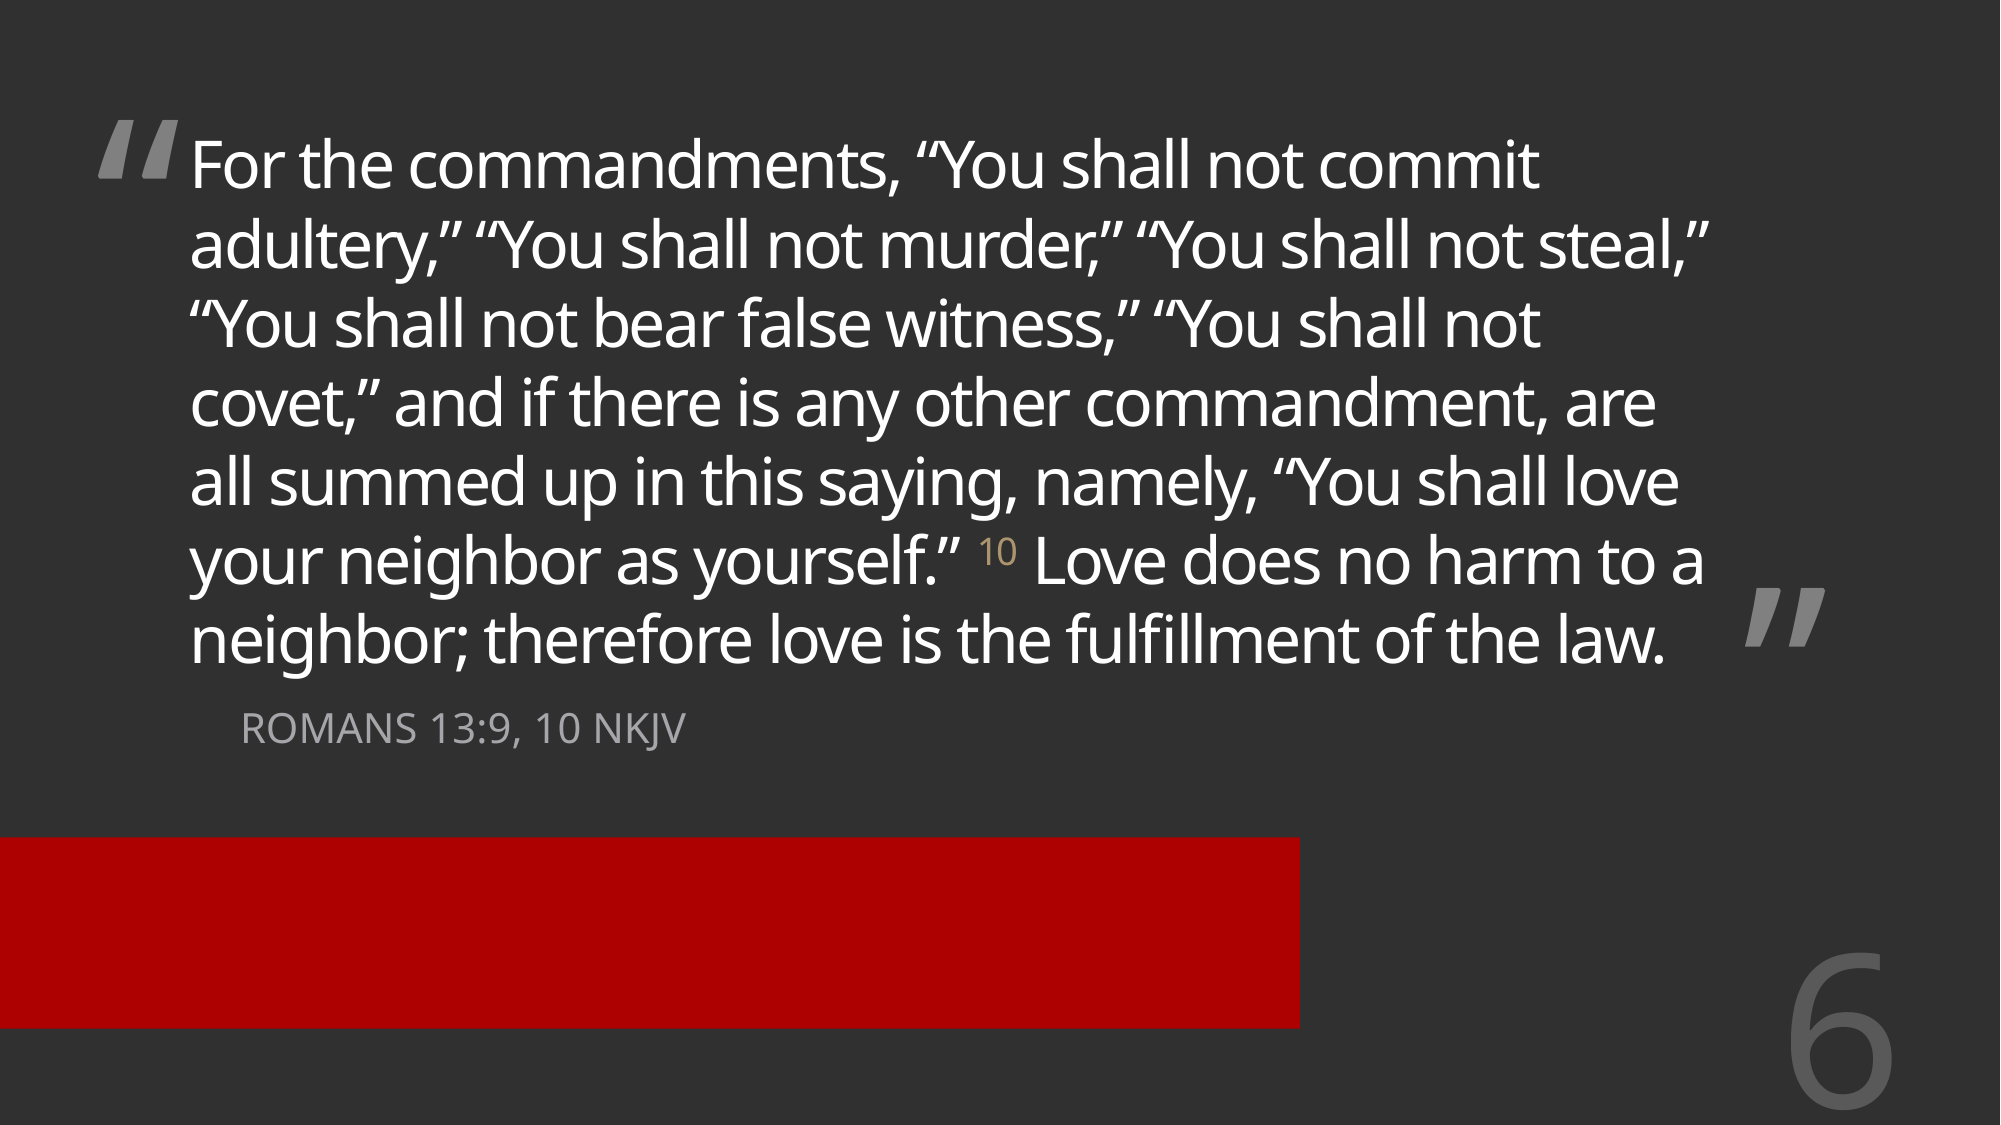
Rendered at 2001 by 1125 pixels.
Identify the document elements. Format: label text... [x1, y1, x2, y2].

list Romans 13:9, 10 nkjv [225, 687, 1713, 766]
slide_number 6 [1437, 963, 1918, 1125]
title For the commandments, “You shall not commit adultery,” “You shall not murder,” “You shall not steal,” “You shall not bear false witness,” “You shall not covet,” and if there is any other commandment, are all summed up in this saying, namely, “You shall love your neighbor as yourself.” 10 Love does no harm to a neighbor; therefore love is the fulfillment of the law. [174, 112, 1750, 688]
